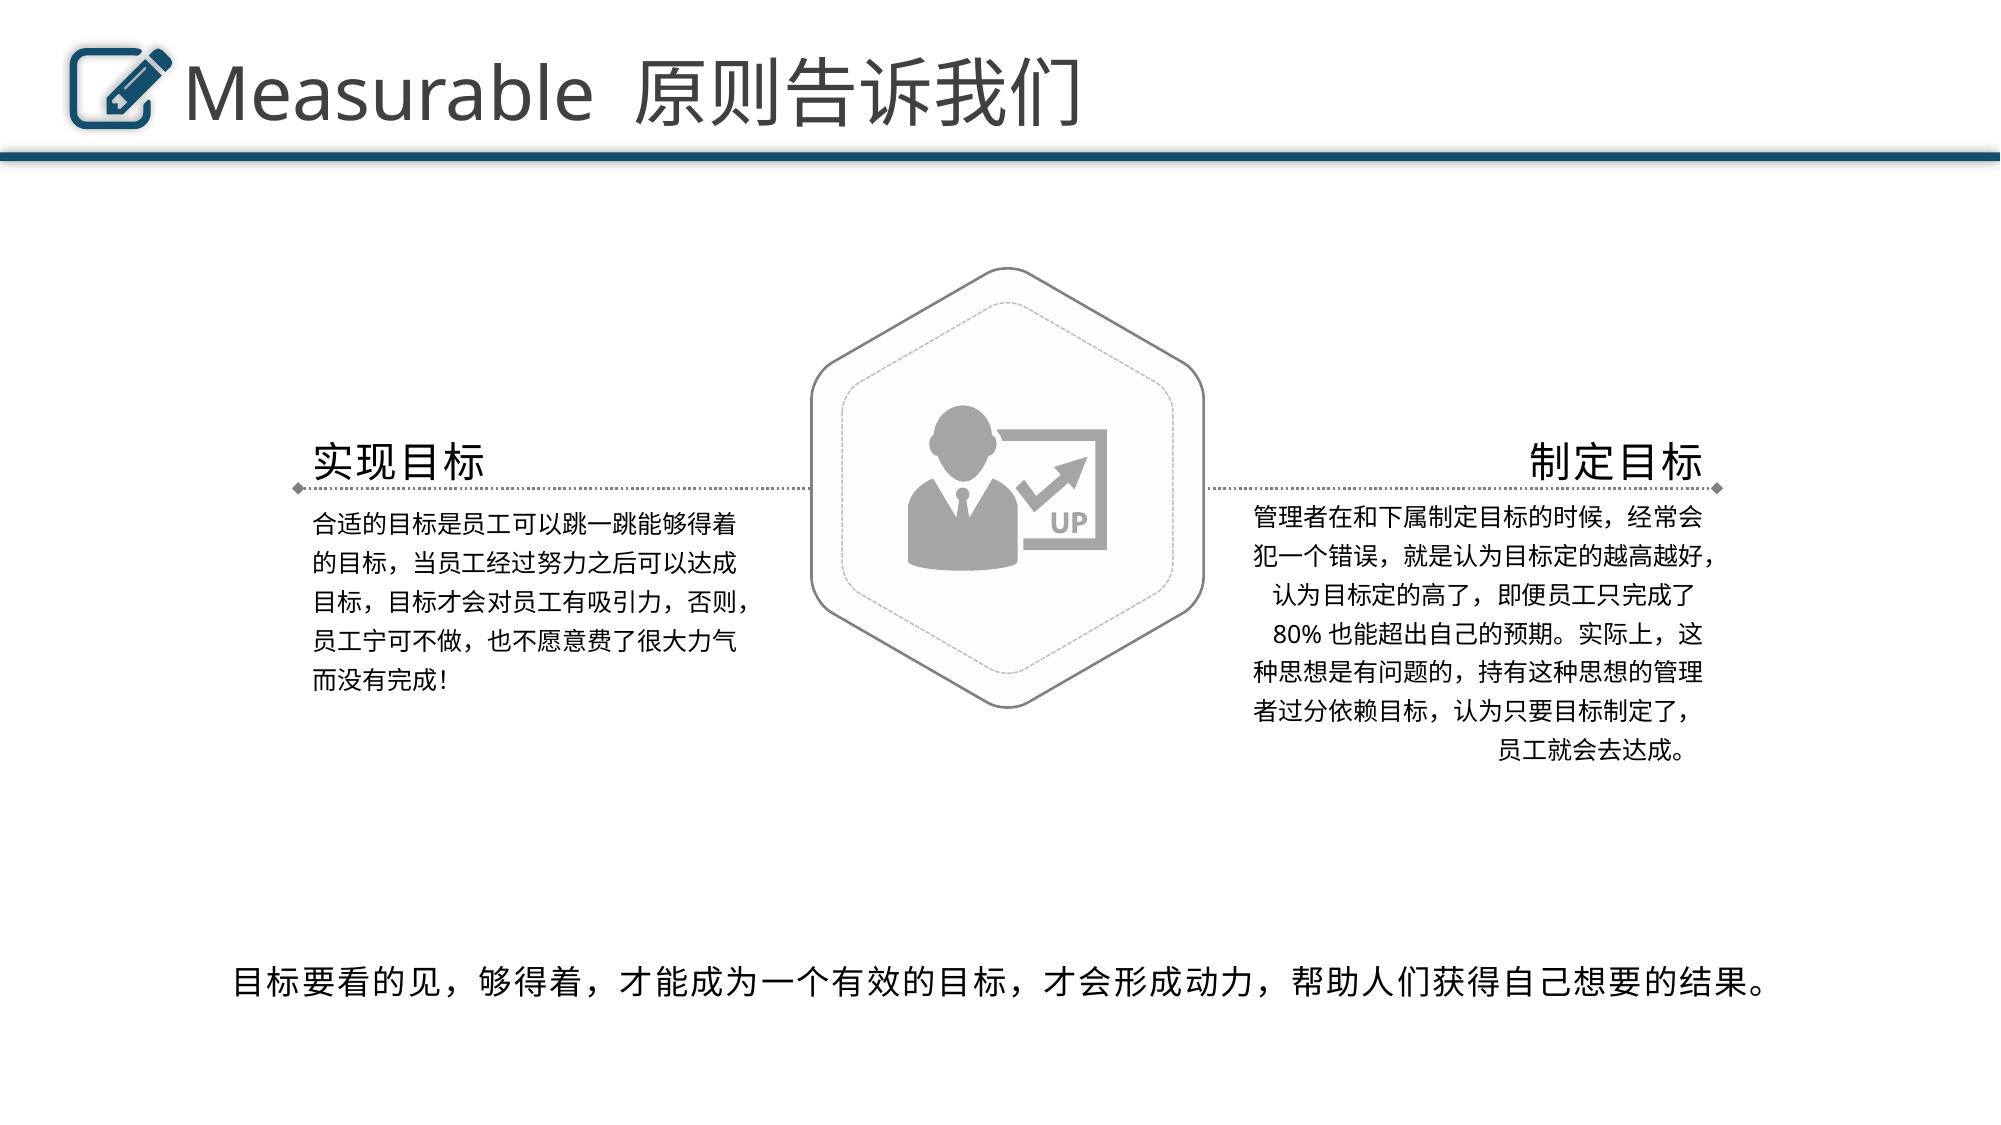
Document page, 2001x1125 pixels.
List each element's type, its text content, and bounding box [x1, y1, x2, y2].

text_box 目标要看的见，够得着，才能成为一个有效的目标，才会形成动力，帮助人们获得自己想要的结果。 [122, 945, 1893, 1009]
text_box [148, 48, 173, 72]
text_box [0, 151, 2000, 162]
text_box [297, 428, 773, 702]
text_box [69, 48, 151, 130]
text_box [1234, 428, 1718, 773]
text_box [811, 266, 1204, 710]
text_box [106, 59, 162, 115]
text_box Measurable 原则告诉我们 [182, 45, 1084, 136]
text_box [908, 405, 1108, 571]
